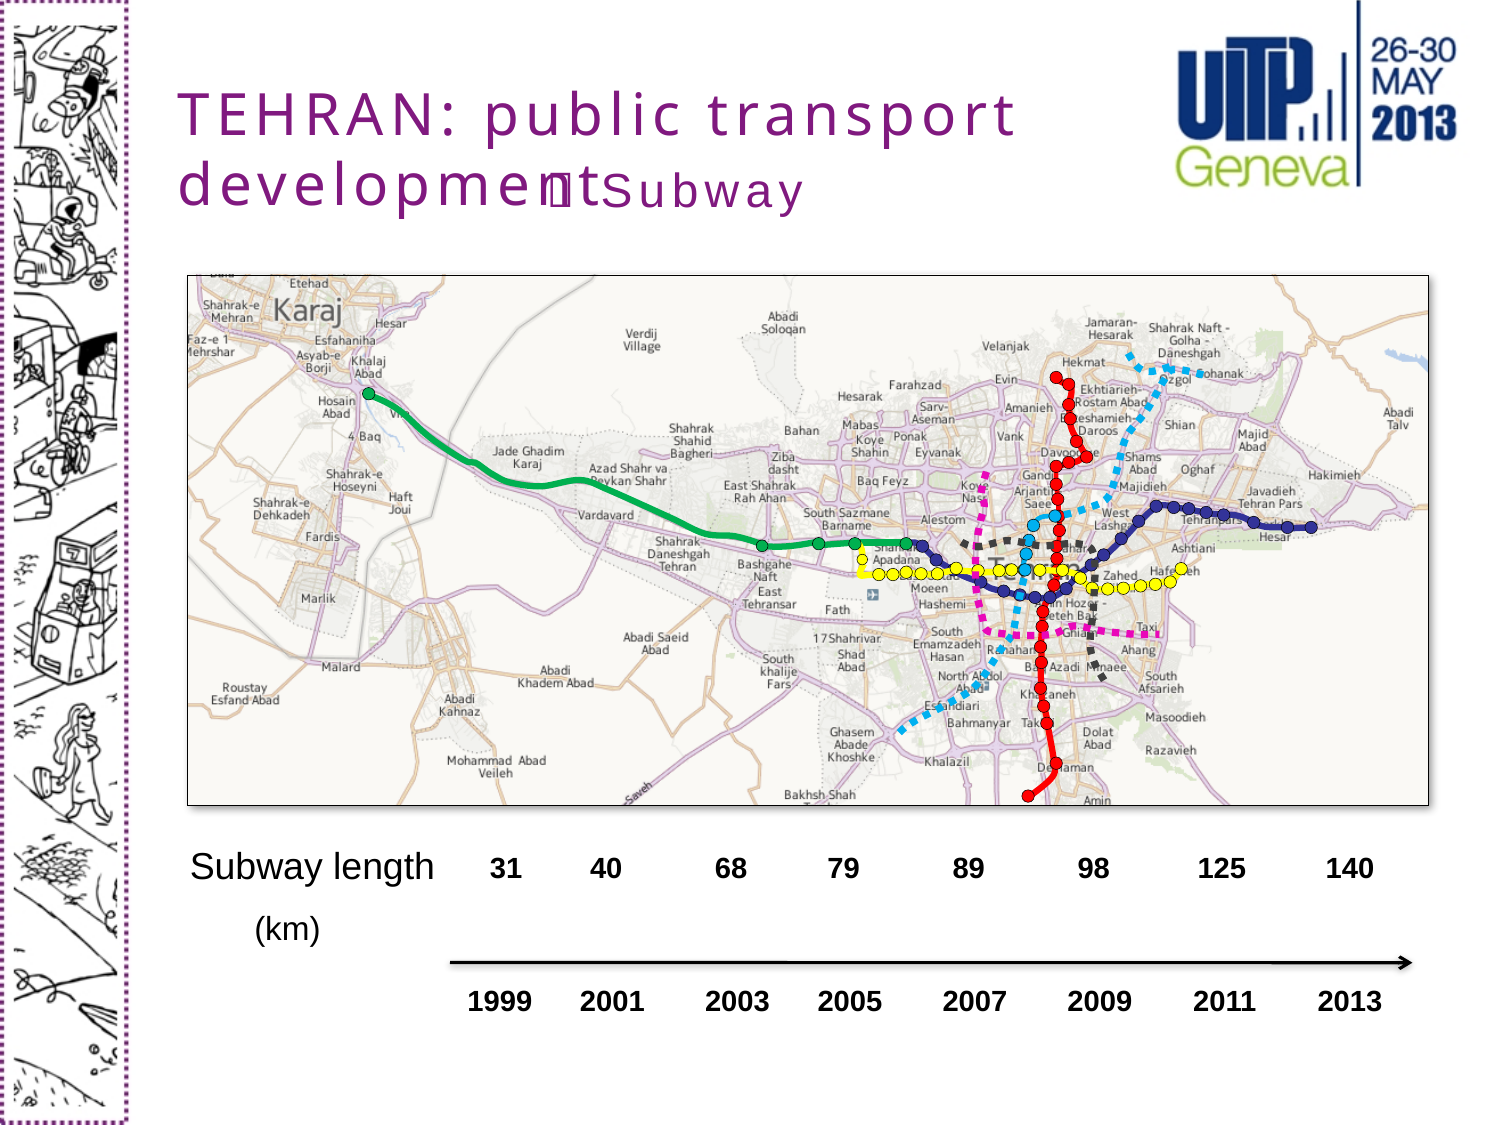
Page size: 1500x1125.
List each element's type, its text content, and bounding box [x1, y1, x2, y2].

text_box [1040, 586, 1059, 764]
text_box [906, 579, 1035, 599]
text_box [1080, 570, 1182, 590]
text_box Subway length (km) [174, 812, 1413, 998]
title TEHRAN: public transport development [162, 45, 1240, 250]
text_box 40 [574, 824, 638, 893]
text_box 2005 [774, 974, 899, 1025]
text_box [1021, 515, 1050, 571]
text_box 140 [1299, 824, 1400, 893]
text_box 2001 [537, 974, 662, 1025]
picture [0, 0, 1500, 1125]
text_box  Subway [531, 152, 875, 225]
text_box 2009 [1024, 974, 1149, 1025]
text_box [372, 395, 907, 548]
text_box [1054, 504, 1312, 599]
text_box 2011 [1149, 974, 1274, 1025]
text_box 2003 [662, 974, 774, 1025]
text_box 68 [699, 824, 763, 893]
text_box 125 [1174, 824, 1269, 893]
text_box 89 [937, 824, 1000, 893]
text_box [1055, 464, 1066, 549]
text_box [857, 541, 1019, 577]
text_box 31 [474, 824, 538, 893]
text_box 2013 [1274, 974, 1425, 1025]
text_box 2007 [899, 974, 1024, 1025]
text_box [1054, 378, 1087, 464]
text_box 79 [812, 824, 875, 893]
text_box 98 [1062, 824, 1125, 893]
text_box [1048, 569, 1081, 579]
text_box 1999 [424, 974, 537, 1025]
